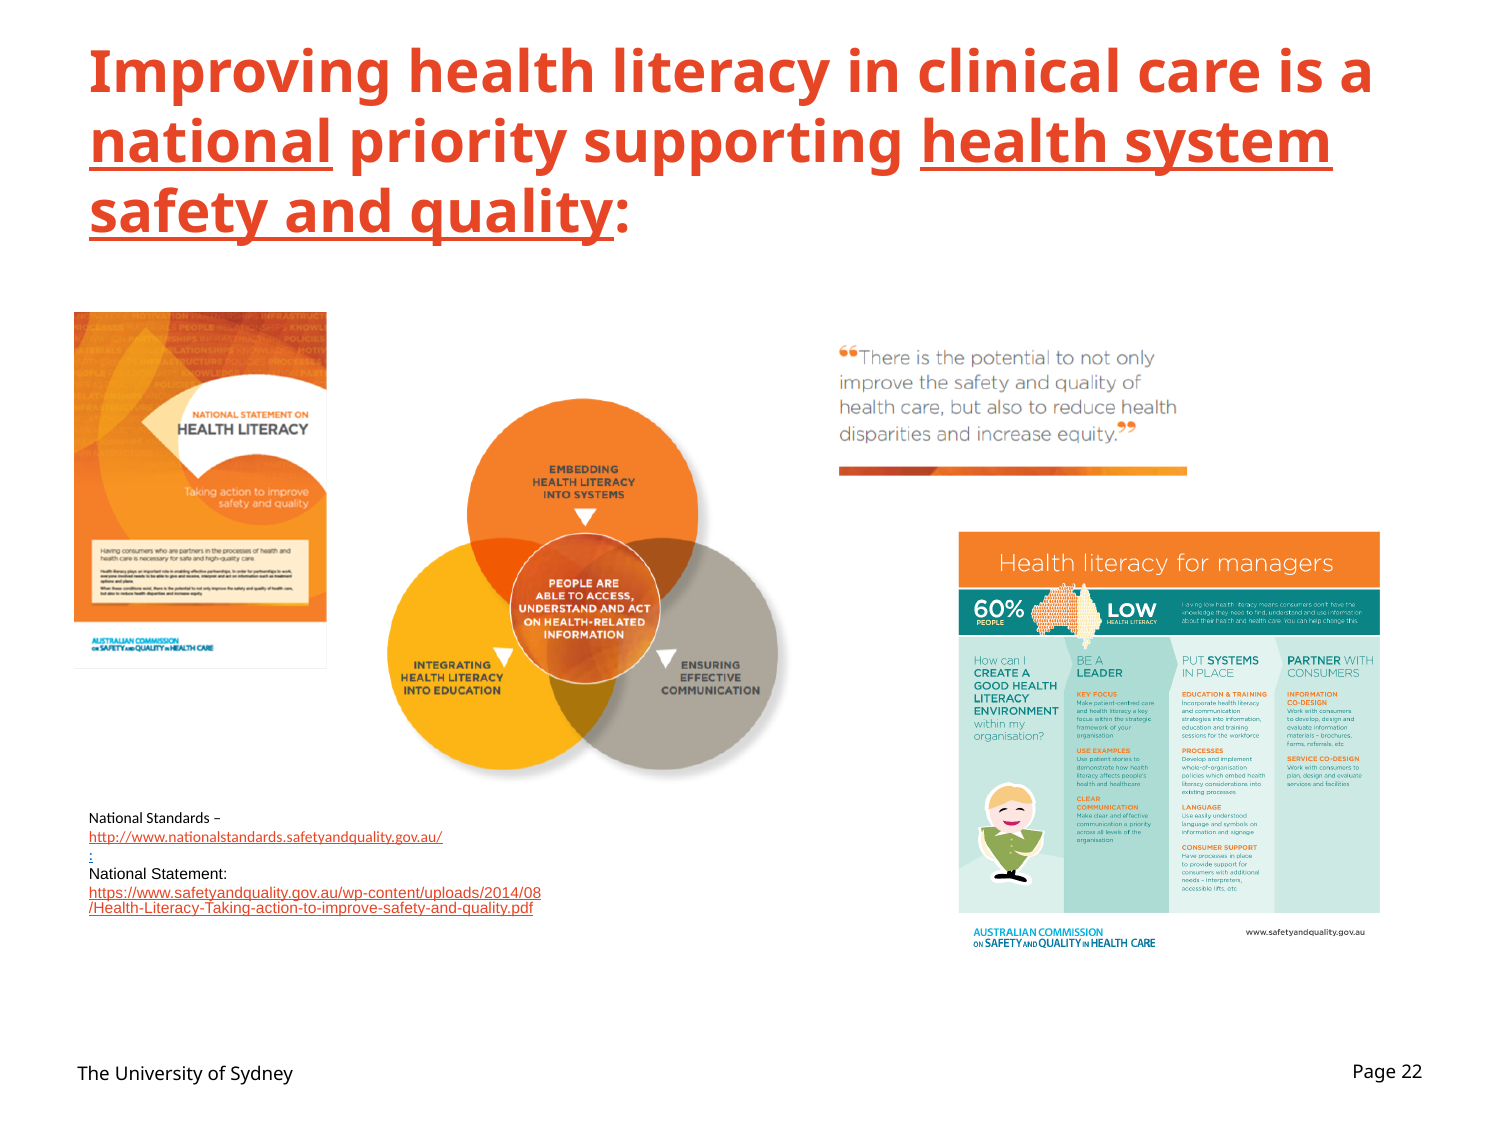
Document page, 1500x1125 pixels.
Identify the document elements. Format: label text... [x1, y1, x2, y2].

text_box National Standards – http://www.nationalstandards.safetyandquality.gov.au/ : National Statement: https://www.safetyandquality.gov.au/wp-content/uploads/2014/08/Health-Literacy-Taking-action-to-improve-safety-and-quality.pdf [74, 800, 559, 928]
picture [948, 521, 1390, 964]
title Improving health literacy in clinical care is a national priority supporting health system safety and quality: [74, 85, 1425, 226]
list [74, 312, 327, 670]
picture [369, 385, 798, 786]
picture [827, 334, 1195, 489]
